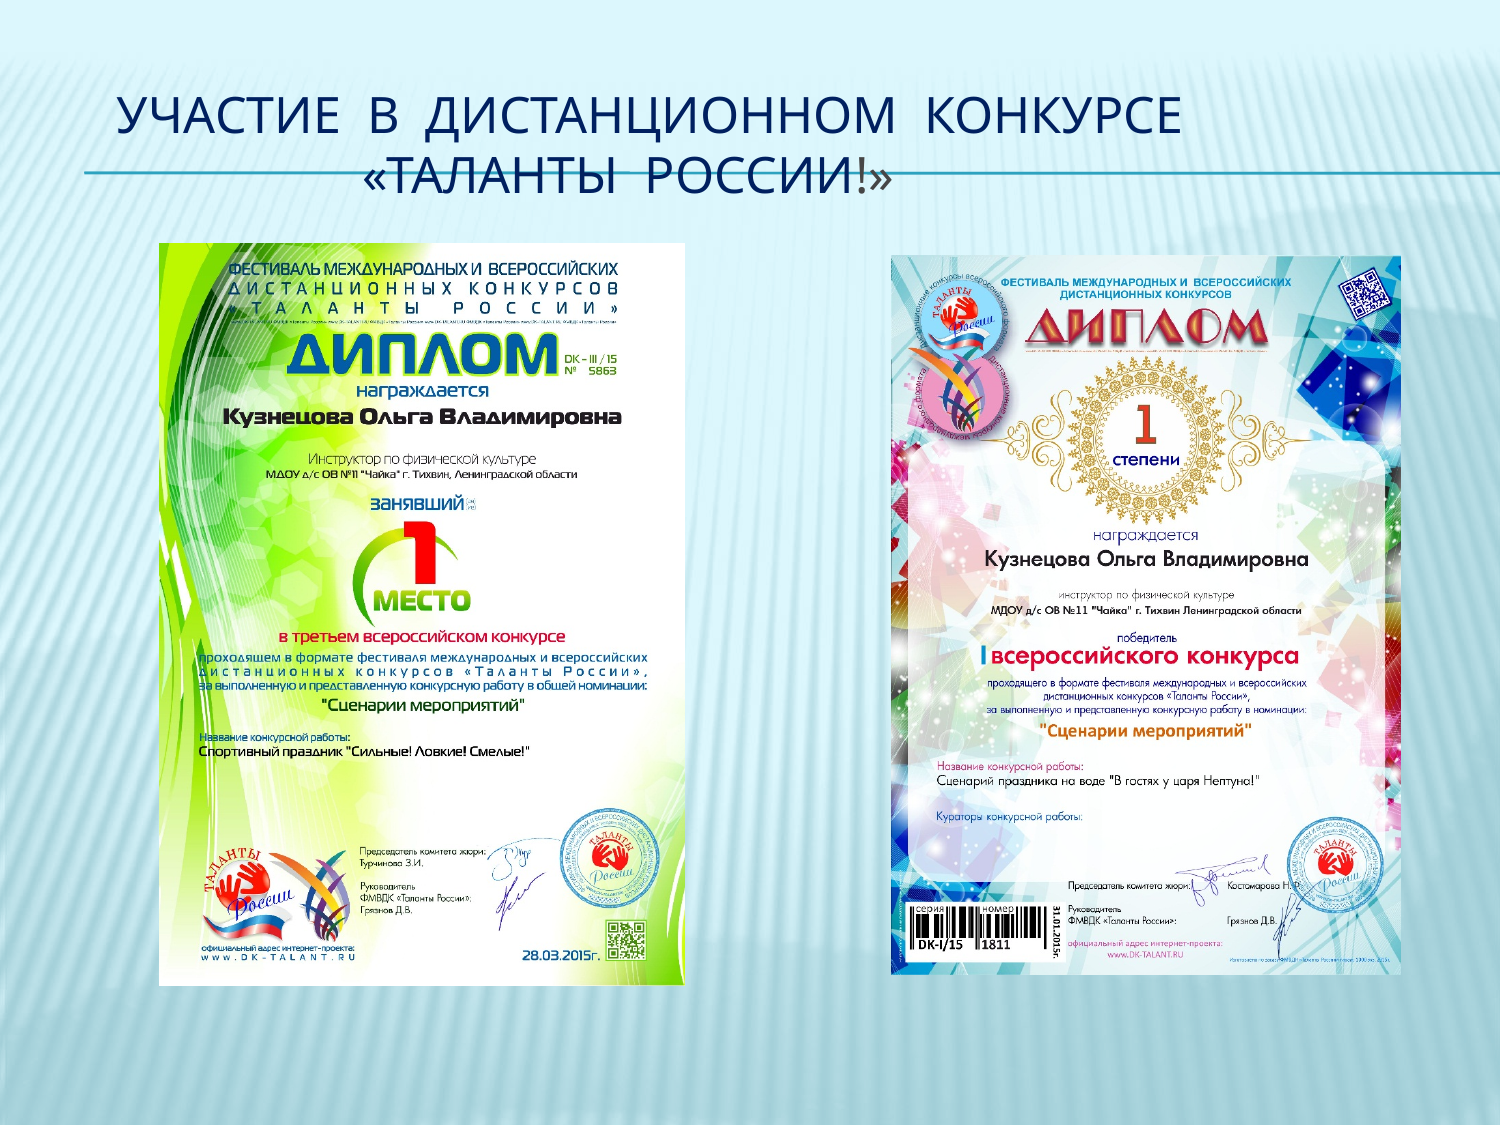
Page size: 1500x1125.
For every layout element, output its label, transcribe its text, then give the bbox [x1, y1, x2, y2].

title Участие в дистанционном конкурсе «Таланты россии!» [50, 75, 1475, 213]
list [159, 243, 686, 987]
picture [891, 254, 1401, 975]
